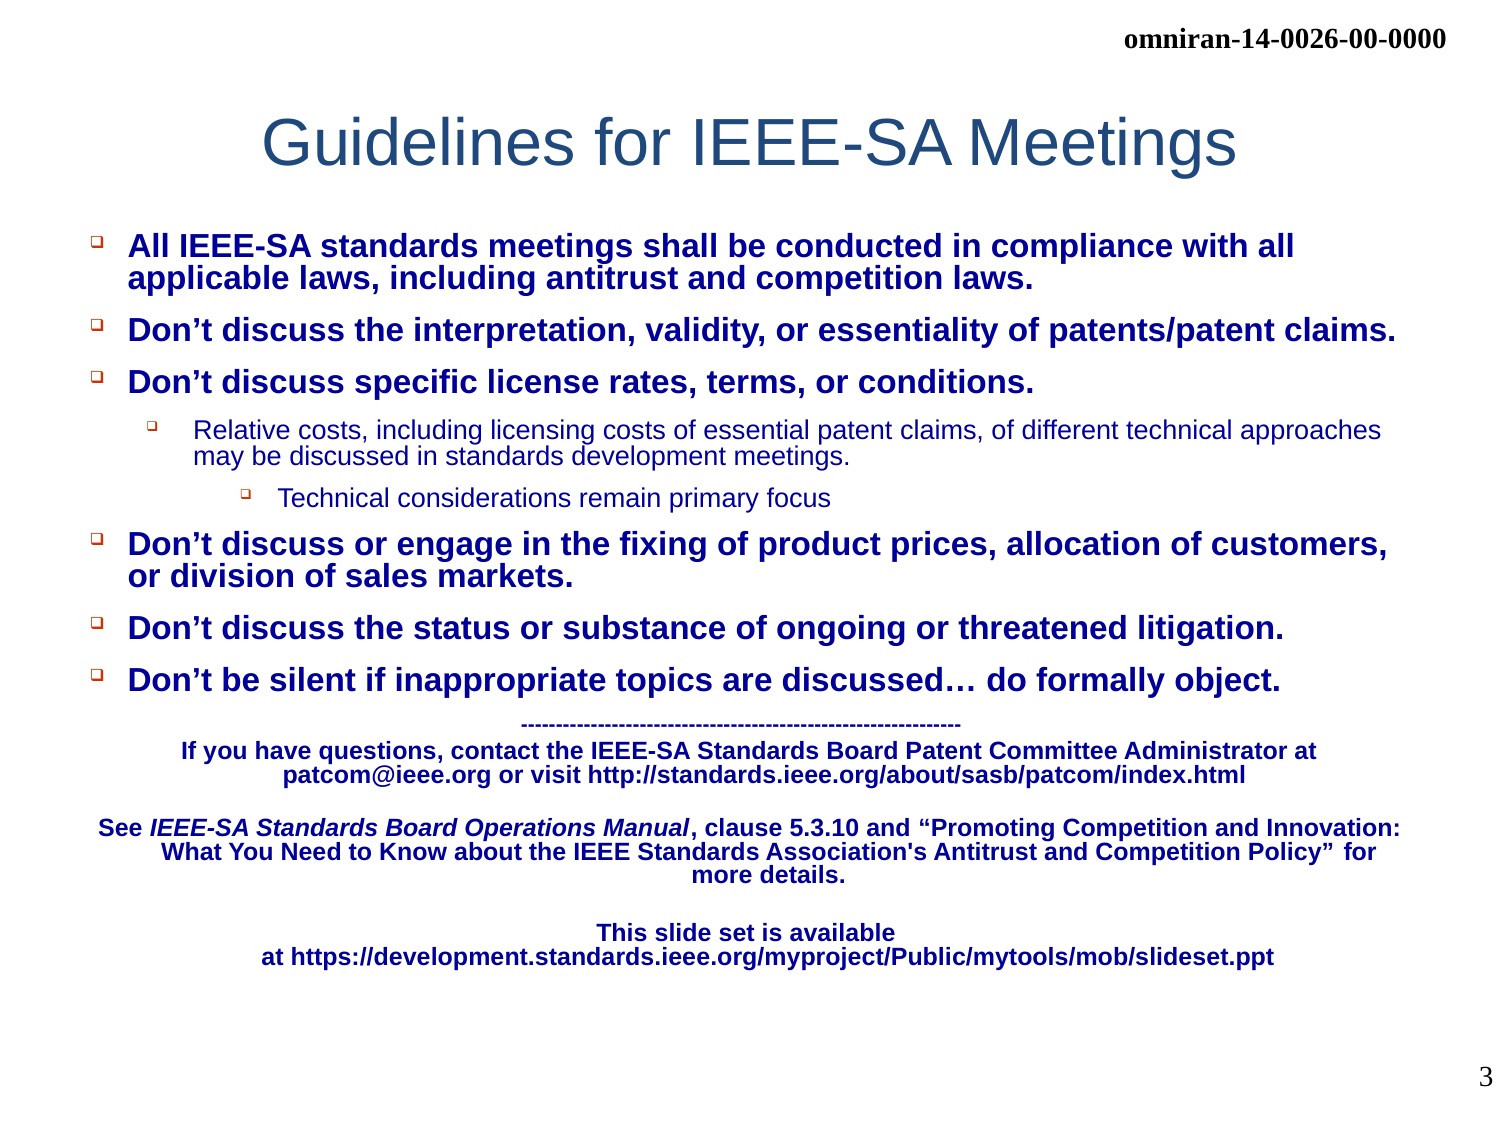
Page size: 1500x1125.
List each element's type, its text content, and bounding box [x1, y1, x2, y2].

text_box [87, 37, 1438, 163]
list All IEEE-SA standards meetings shall be conducted in compliance with all applicable laws, including antitrust and competition laws. Don’t discuss the interpretation, validity, or essentiality of patents/patent claims. Don’t discuss specific license rates, terms, or conditions. Relative costs, including licensing costs of essential patent claims, of different technical approaches may be discussed in standards development meetings. Technical considerations remain primary focus Don’t discuss or engage in the fixing of product prices, allocation of customers, or division of sales markets. Don’t discuss the status or substance of ongoing or threatened litigation. Don’t be silent if inappropriate topics are discussed… do formally object. --------------------------------------------------------------- If you have questions, contact the IEEE-SA Standards Board Patent Committee Administrator at patcom@ieee.org or visit http://standards.ieee.org/about/sasb/patcom/index.html See IEEE-SA Standards Board Operations Manual, clause 5.3.10 and “Promoting Competition and Innovation: What You Need to Know about the IEEE Standards Association's Antitrust and Competition Policy” for more details. This slide set is available at https://development.standards.ieee.org/myproject/Public/mytools/mob/slideset.ppt [75, 224, 1425, 1075]
title Guidelines for IEEE-SA Meetings [75, 45, 1425, 224]
